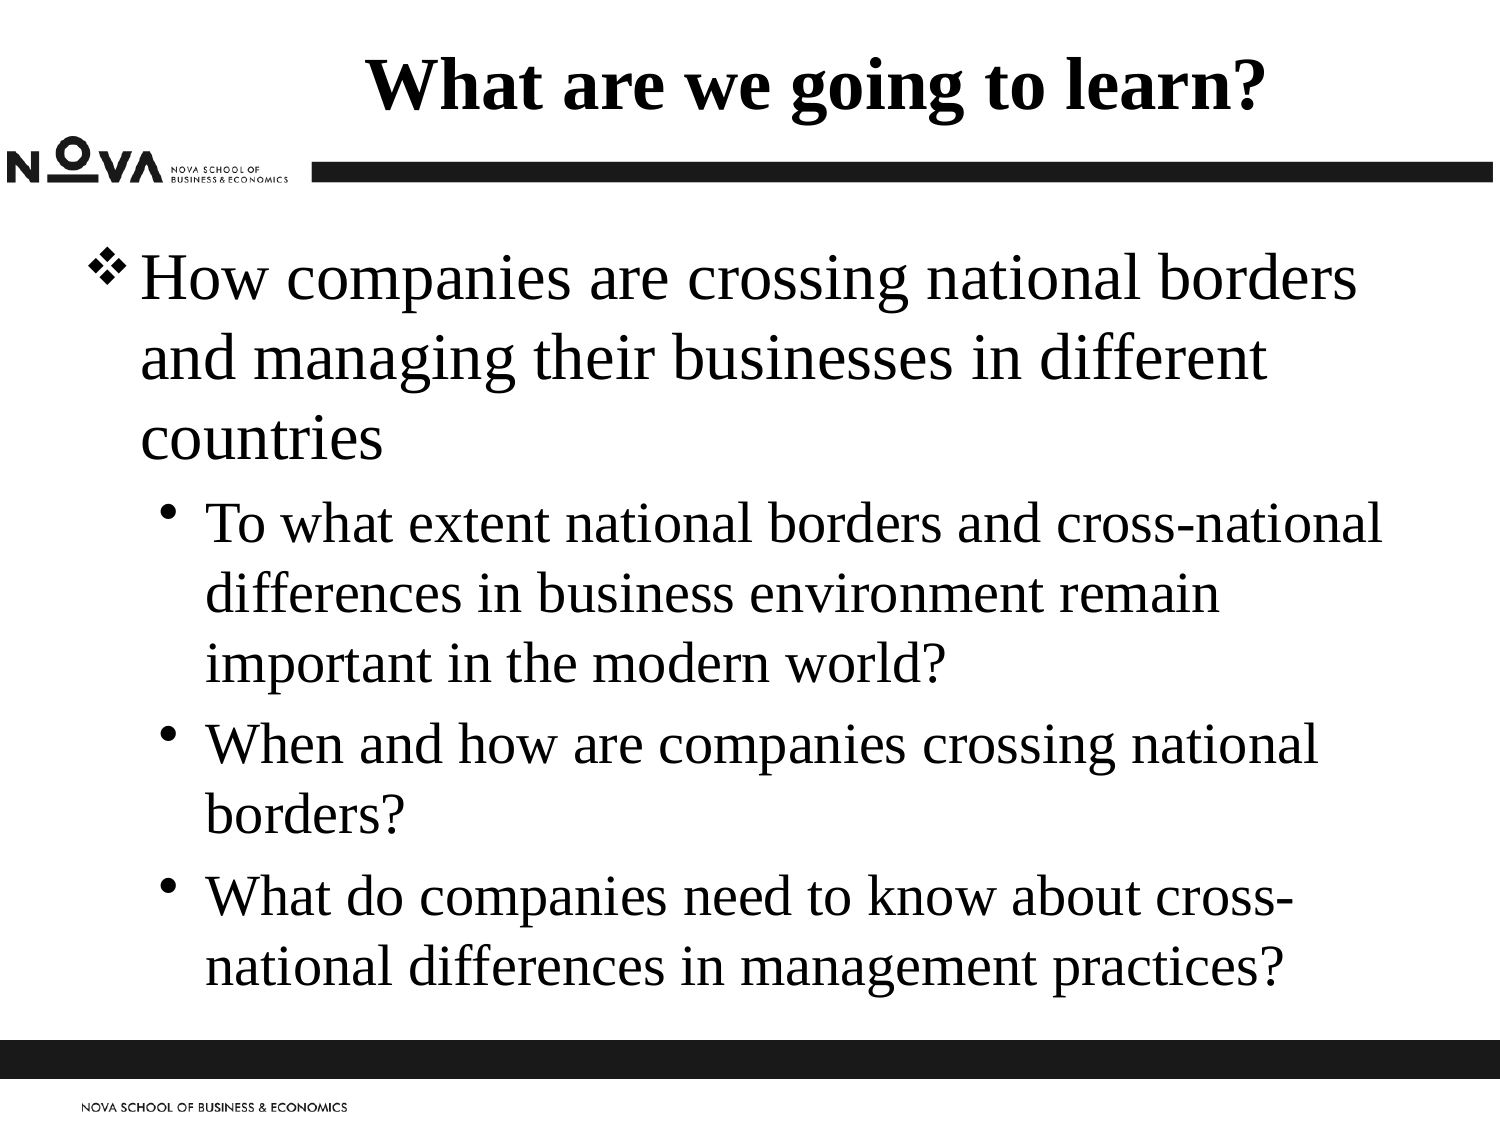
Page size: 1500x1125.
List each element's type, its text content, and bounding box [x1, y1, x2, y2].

title What are we going to learn? [350, 37, 1375, 150]
picture [0, 1040, 1500, 1112]
list How companies are crossing national borders and managing their businesses in different countries To what extent national borders and cross-national differences in business environment remain important in the modern world? When and how are companies crossing national borders? What do companies need to know about cross-national differences in management practices? [68, 224, 1432, 1013]
picture [7, 136, 1493, 183]
